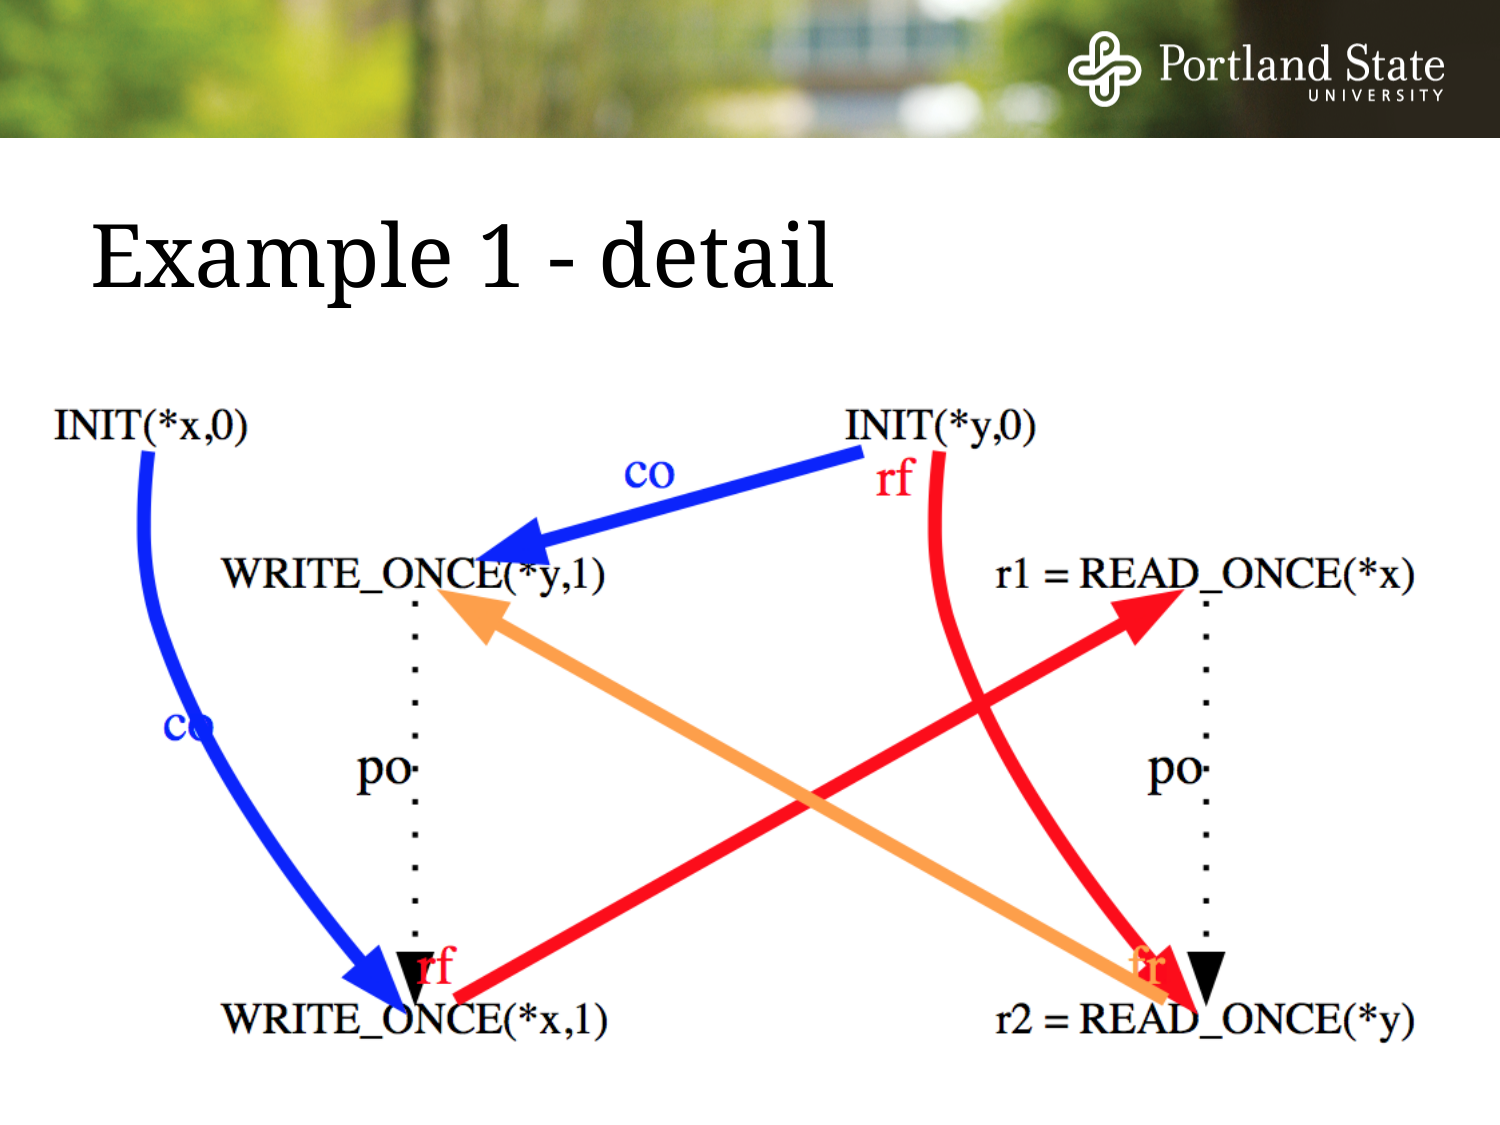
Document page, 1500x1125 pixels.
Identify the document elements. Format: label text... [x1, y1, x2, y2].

title Example 1 - detail [75, 202, 1263, 315]
picture [0, 0, 1500, 138]
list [51, 353, 1465, 1094]
